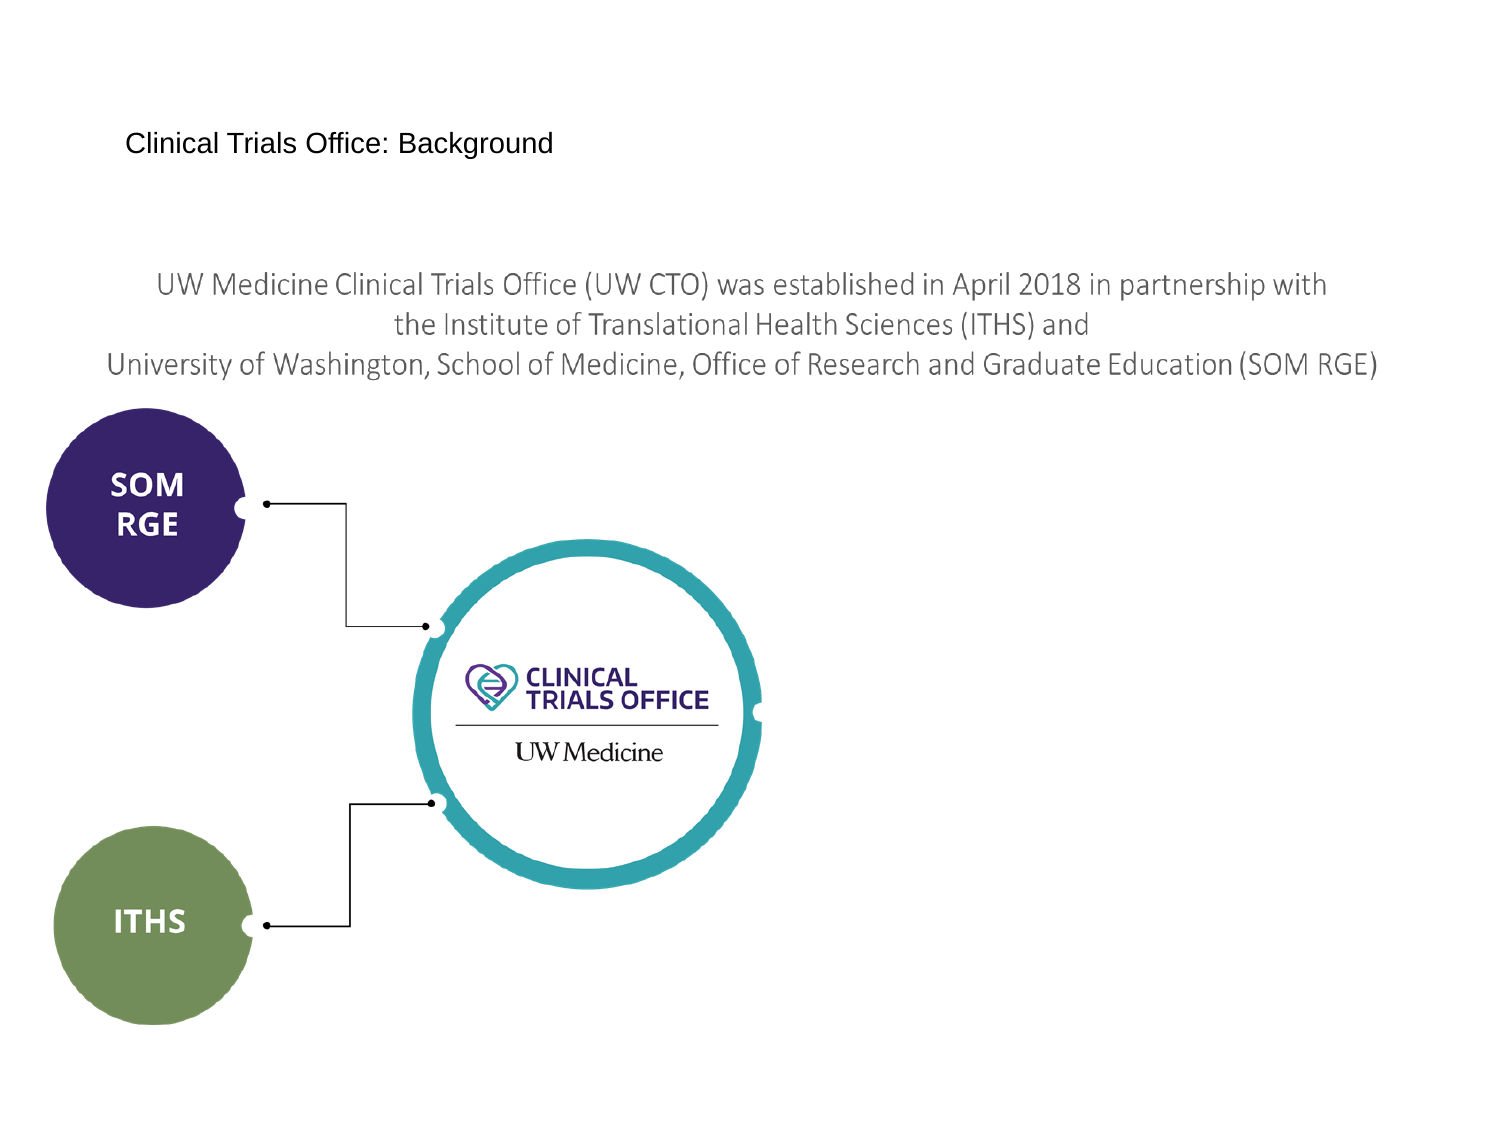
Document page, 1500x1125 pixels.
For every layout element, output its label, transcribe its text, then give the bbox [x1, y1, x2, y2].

list Clinical Trials Office: Background [110, 60, 1453, 224]
picture [45, 408, 763, 1025]
picture [31, 252, 1453, 404]
